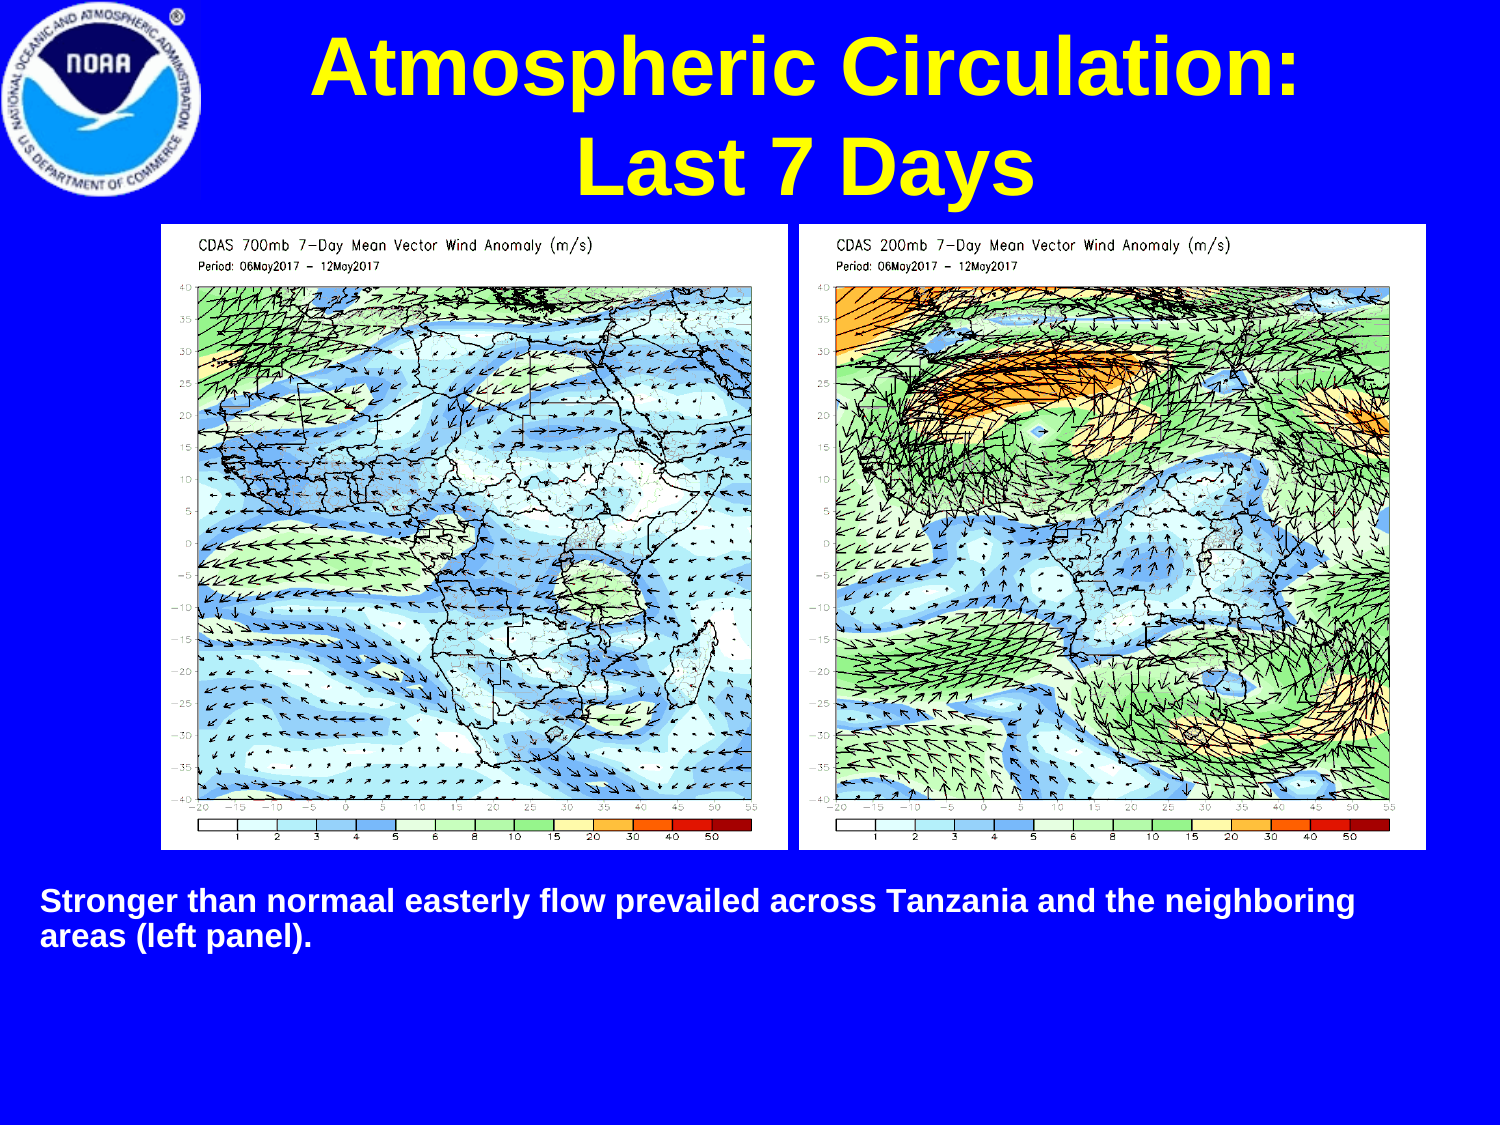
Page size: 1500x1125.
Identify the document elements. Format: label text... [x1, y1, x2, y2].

text_box Stronger than normaal easterly flow prevailed across Tanzania and the neighboring areas (left panel). [24, 875, 1463, 963]
picture [799, 224, 1425, 850]
title Atmospheric Circulation: Last 7 Days [174, 37, 1438, 188]
picture [161, 224, 788, 850]
picture [0, 0, 200, 200]
